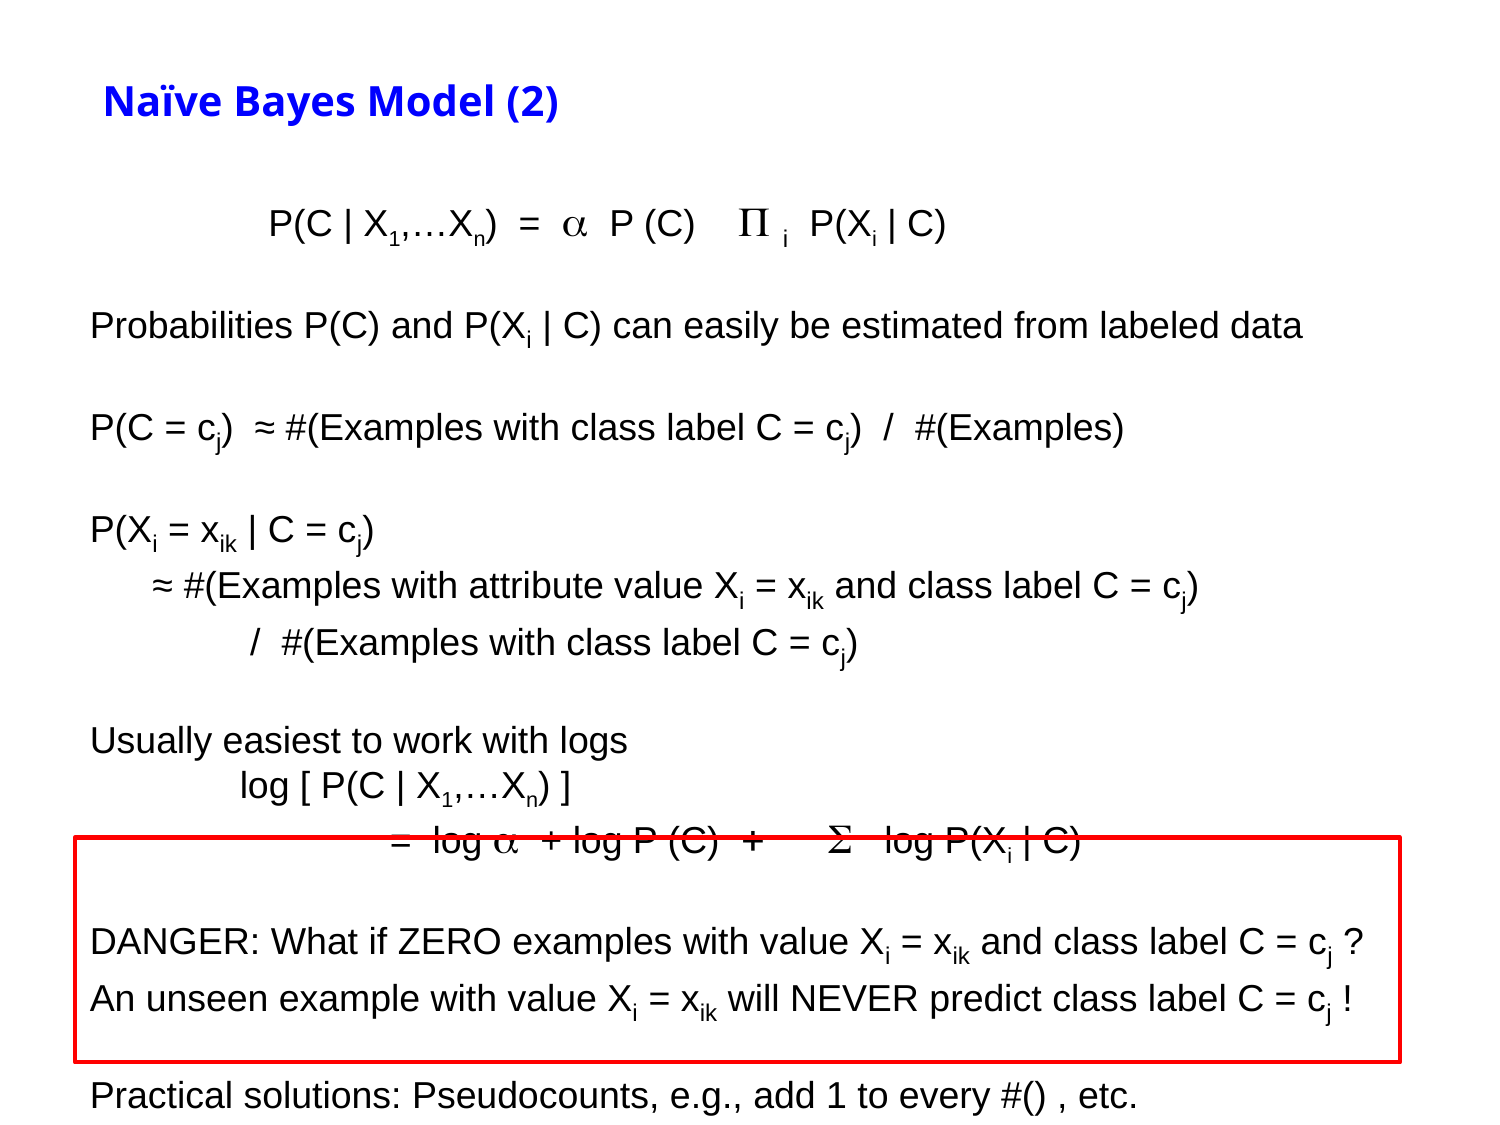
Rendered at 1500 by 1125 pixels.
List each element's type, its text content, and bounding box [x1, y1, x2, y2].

text_box [73, 835, 1402, 1064]
text_box P(C | X1,…Xn) = a P (C) P i P(Xi | C) Probabilities P(C) and P(Xi | C) can easily be estimated from labeled data P(C = cj) ≈ #(Examples with class label C = cj) / #(Examples) P(Xi = xik | C = cj) ≈ #(Examples with attribute value Xi = xik and class label C = cj) / #(Examples with class label C = cj) Usually easiest to work with logs log [ P(C | X1,…Xn) ] = log a + log P (C) +  log P(Xi | C) DANGER: What if ZERO examples with value Xi = xik and class label C = cj ? An unseen example with value Xi = xik will NEVER predict class label C = cj ! Practical solutions: Pseudocounts, e.g., add 1 to every #() , etc. Theoretical solutions: Bayesian inference, beta distribution, etc. [75, 1064, 1400, 1125]
title Naïve Bayes Model (2) [87, 50, 1363, 150]
text_box P(C | X1,…Xn) = a P (C) P i P(Xi | C) Probabilities P(C) and P(Xi | C) can easily be estimated from labeled data P(C = cj) ≈ #(Examples with class label C = cj) / #(Examples) P(Xi = xik | C = cj) ≈ #(Examples with attribute value Xi = xik and class label C = cj) / #(Examples with class label C = cj) Usually easiest to work with logs log [ P(C | X1,…Xn) ] = log a + log P (C) +  log P(Xi | C) DANGER: What if ZERO examples with value Xi = xik and class label C = cj ? An unseen example with value Xi = xik will NEVER predict class label C = cj ! Practical solutions: Pseudocounts, e.g., add 1 to every #() , etc. Theoretical solutions: Bayesian inference, beta distribution, etc. [75, 187, 1400, 835]
